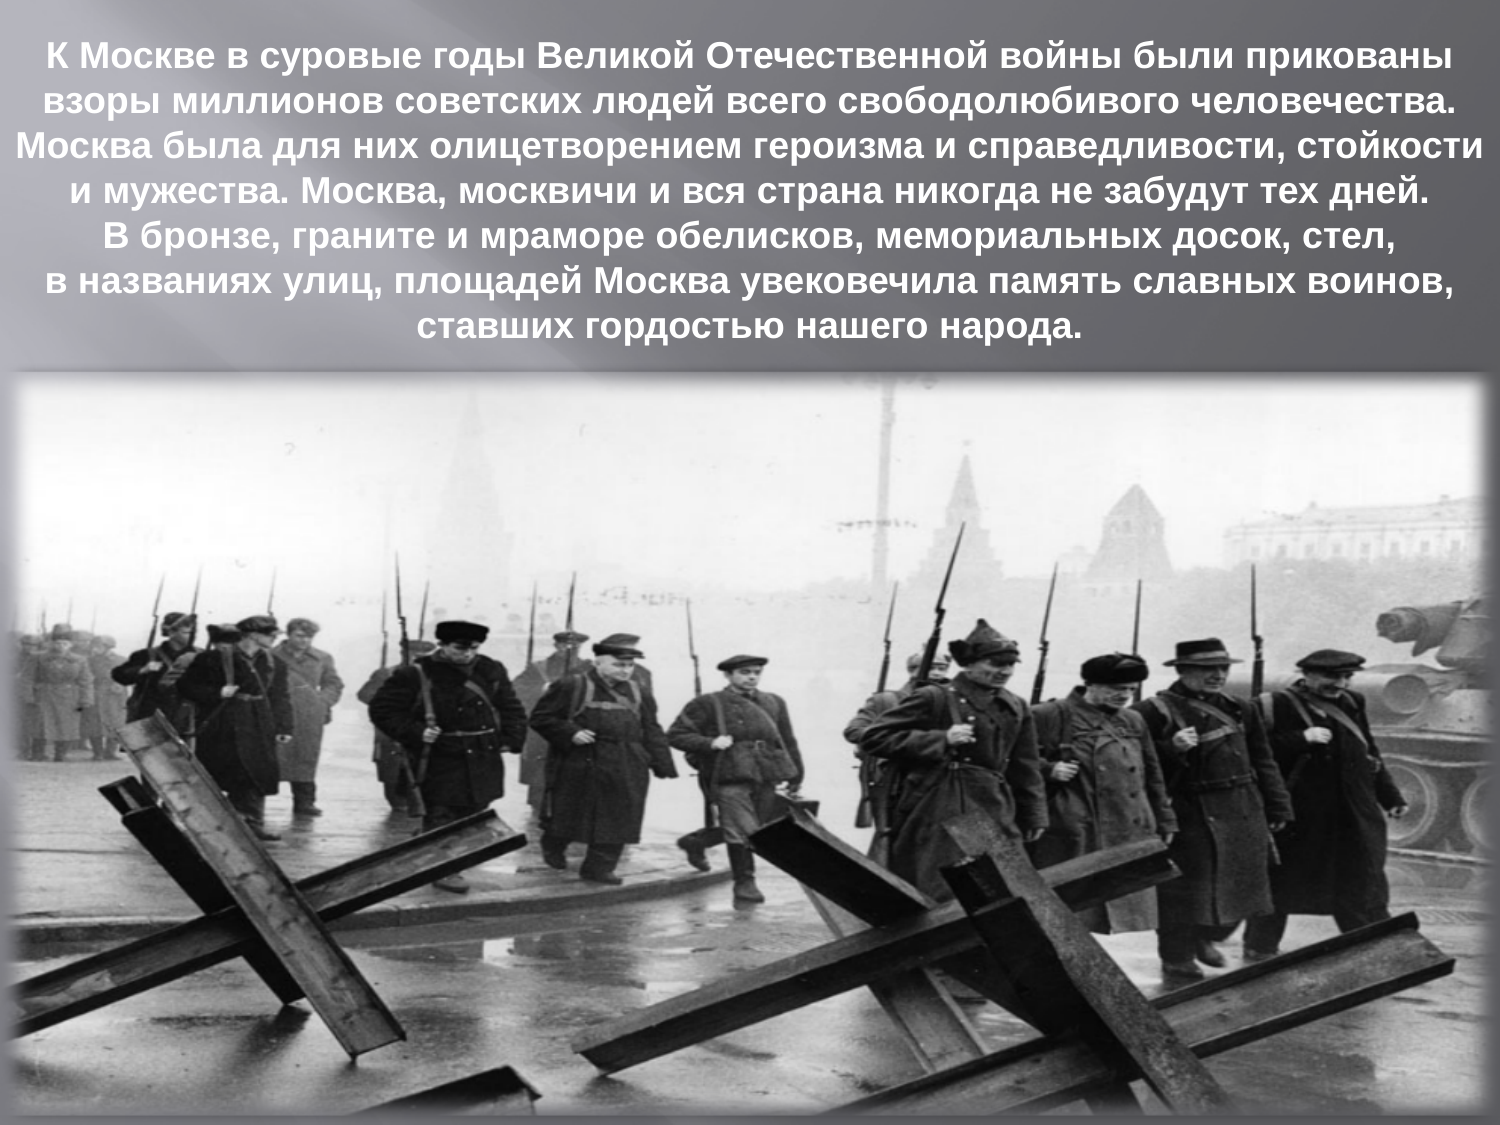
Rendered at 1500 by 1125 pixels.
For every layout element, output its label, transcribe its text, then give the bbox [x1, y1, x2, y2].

picture [0, 362, 1500, 1125]
text_box К Москве в суровые годы Великой Отечественной войны были прикованы взоры миллионов советских людей всего свободолюбивого человечества. Москва была для них олицетворением героизма и справедливости, стойкости и мужества. Москва, москвичи и вся страна никогда не забудут тех дней. В бронзе, граните и мраморе обелисков, мемориальных досок, стел, в названиях улиц, площадей Москва увековечила память славных воинов, ставших гордостью нашего народа. [0, 23, 1500, 354]
